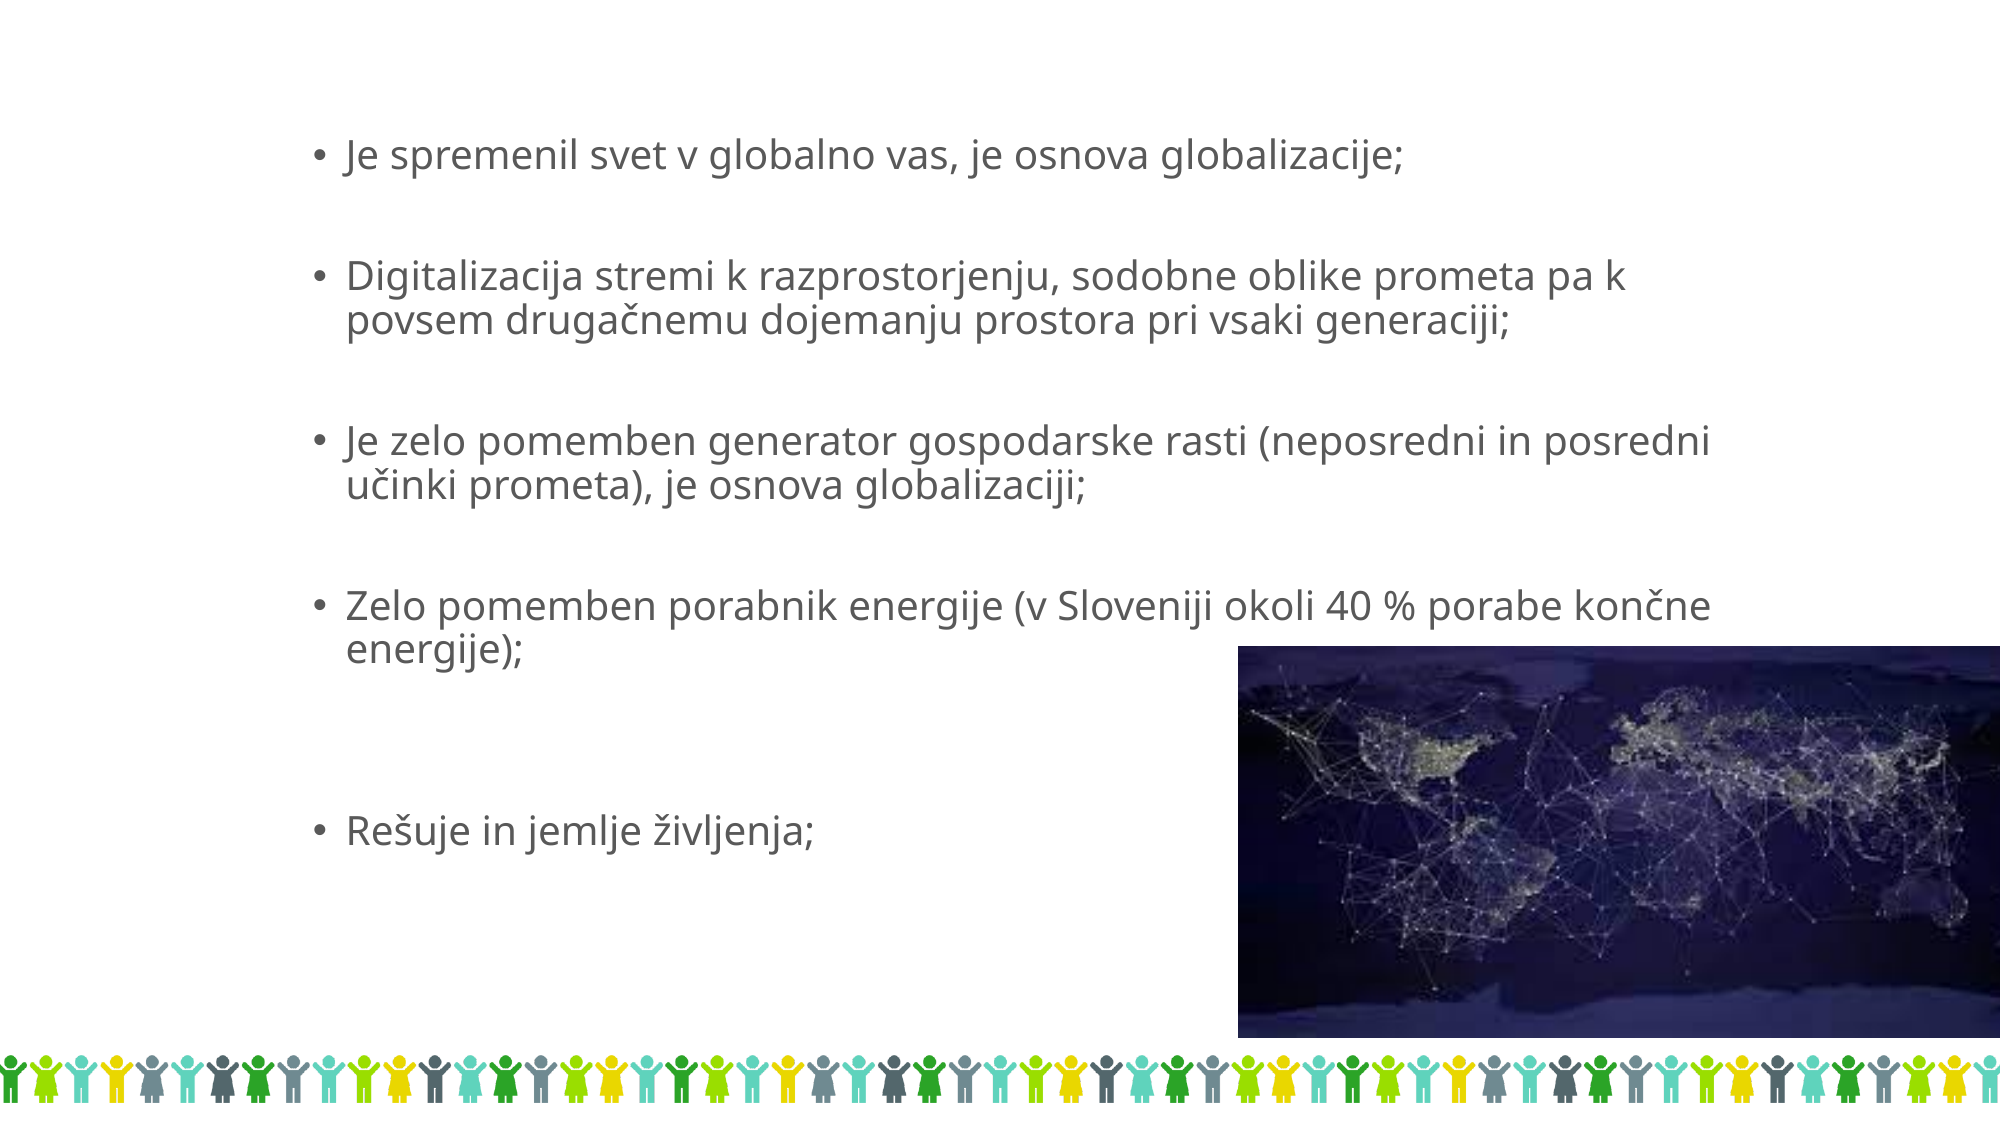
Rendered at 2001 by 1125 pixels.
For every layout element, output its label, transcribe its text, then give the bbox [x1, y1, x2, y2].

list Je spremenil svet v globalno vas, je osnova globalizacije; Digitalizacija stremi k razprostorjenju, sodobne oblike prometa pa k povsem drugačnemu dojemanju prostora pri vsaki generaciji; Je zelo pomemben generator gospodarske rasti (neposredni in posredni učinki prometa), je osnova globalizaciji; Zelo pomemben porabnik energije (v Sloveniji okoli 40 % porabe končne energije); Rešuje in jemlje življenja; [297, 127, 1761, 866]
picture [665, 1055, 1335, 1103]
picture [1336, 1055, 2000, 1103]
picture [0, 1055, 663, 1103]
picture [1238, 646, 2000, 1038]
